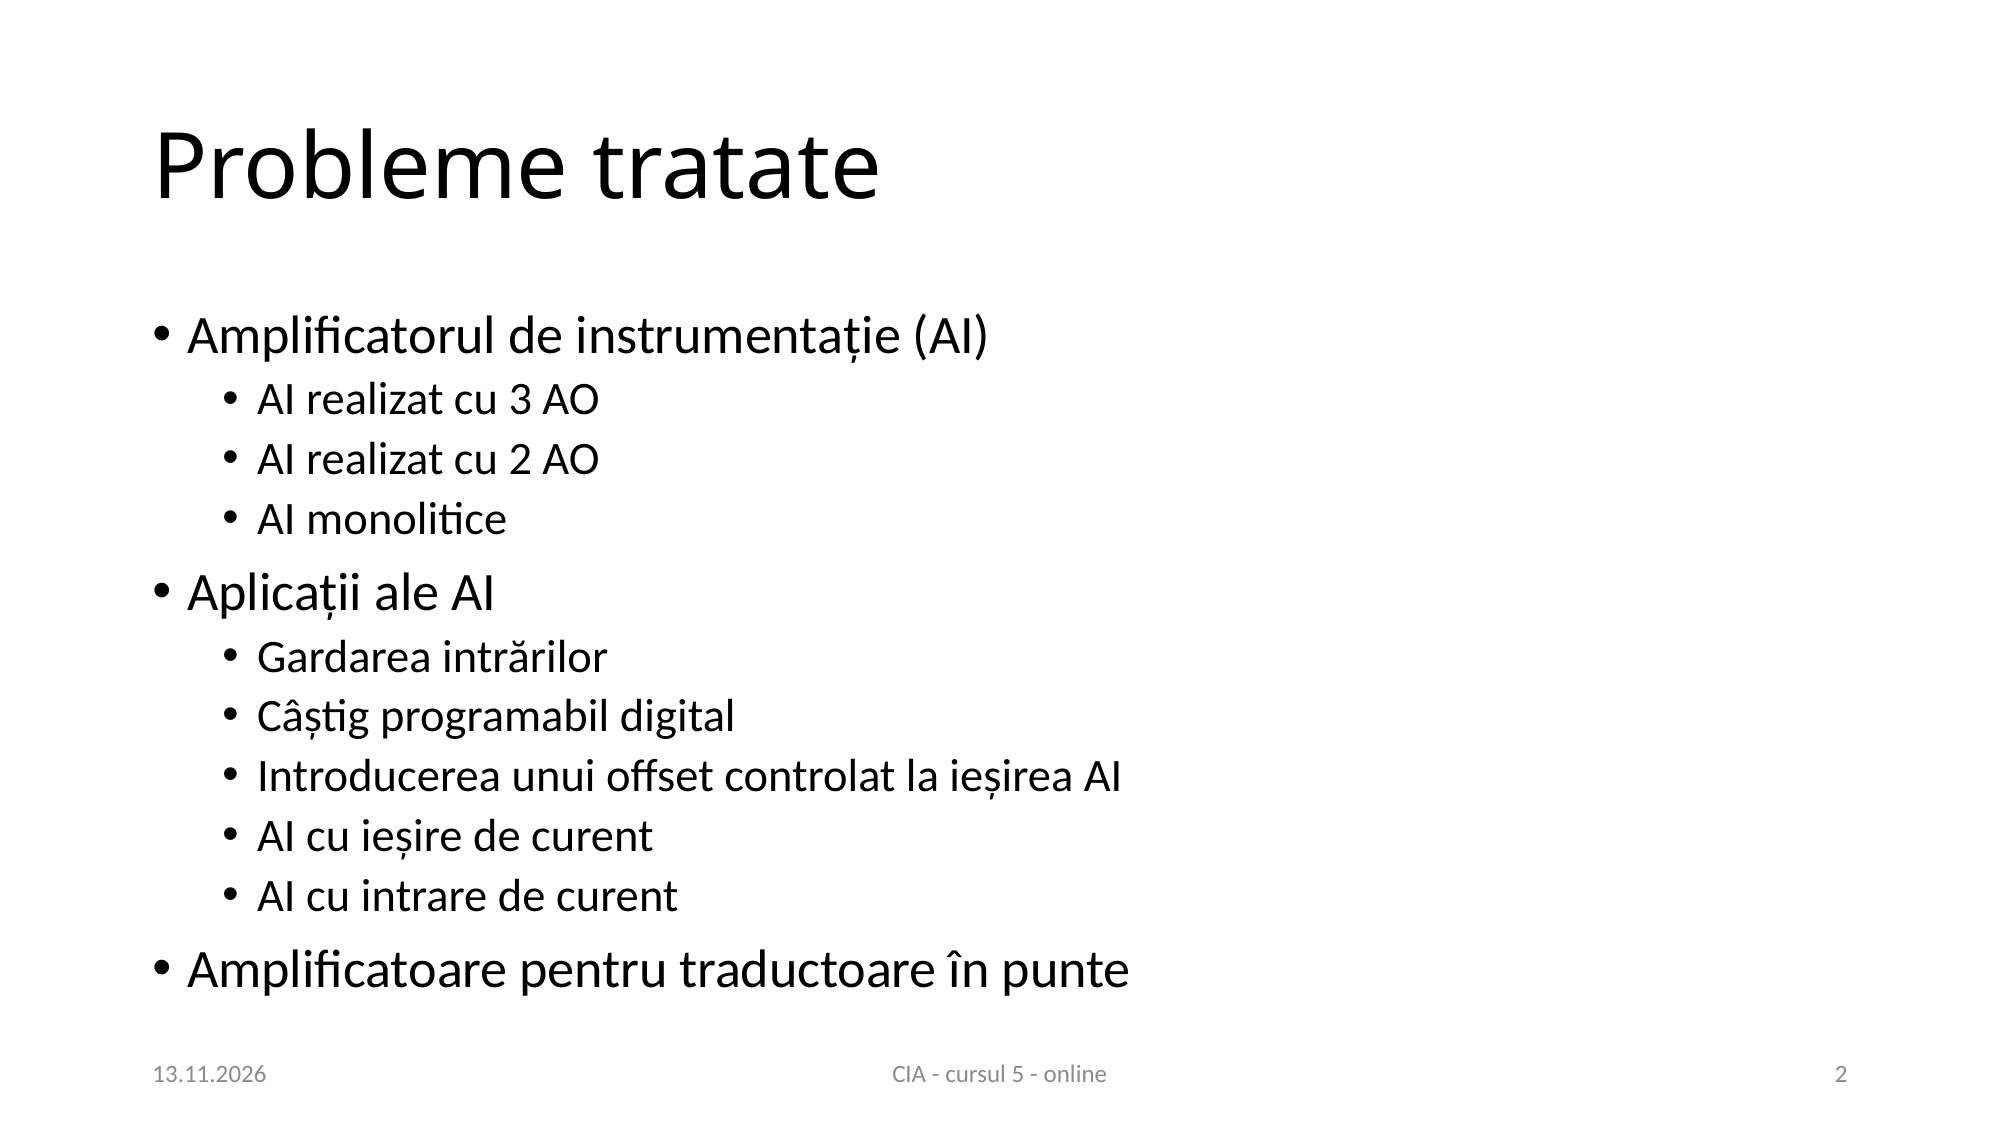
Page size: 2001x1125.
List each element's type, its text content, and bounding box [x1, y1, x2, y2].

list Amplificatorul de instrumentație (AI) AI realizat cu 3 AO AI realizat cu 2 AO AI monolitice Aplicații ale AI Gardarea intrărilor Câștig programabil digital Introducerea unui offset controlat la ieșirea AI AI cu ieșire de curent AI cu intrare de curent Amplificatoare pentru traductoare în punte [137, 299, 1863, 1014]
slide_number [137, 1042, 588, 1103]
title Probleme tratate [137, 59, 1863, 278]
slide_number 2 [1412, 1042, 1863, 1103]
footer CIA - cursul 5 - online [662, 1042, 1338, 1103]
